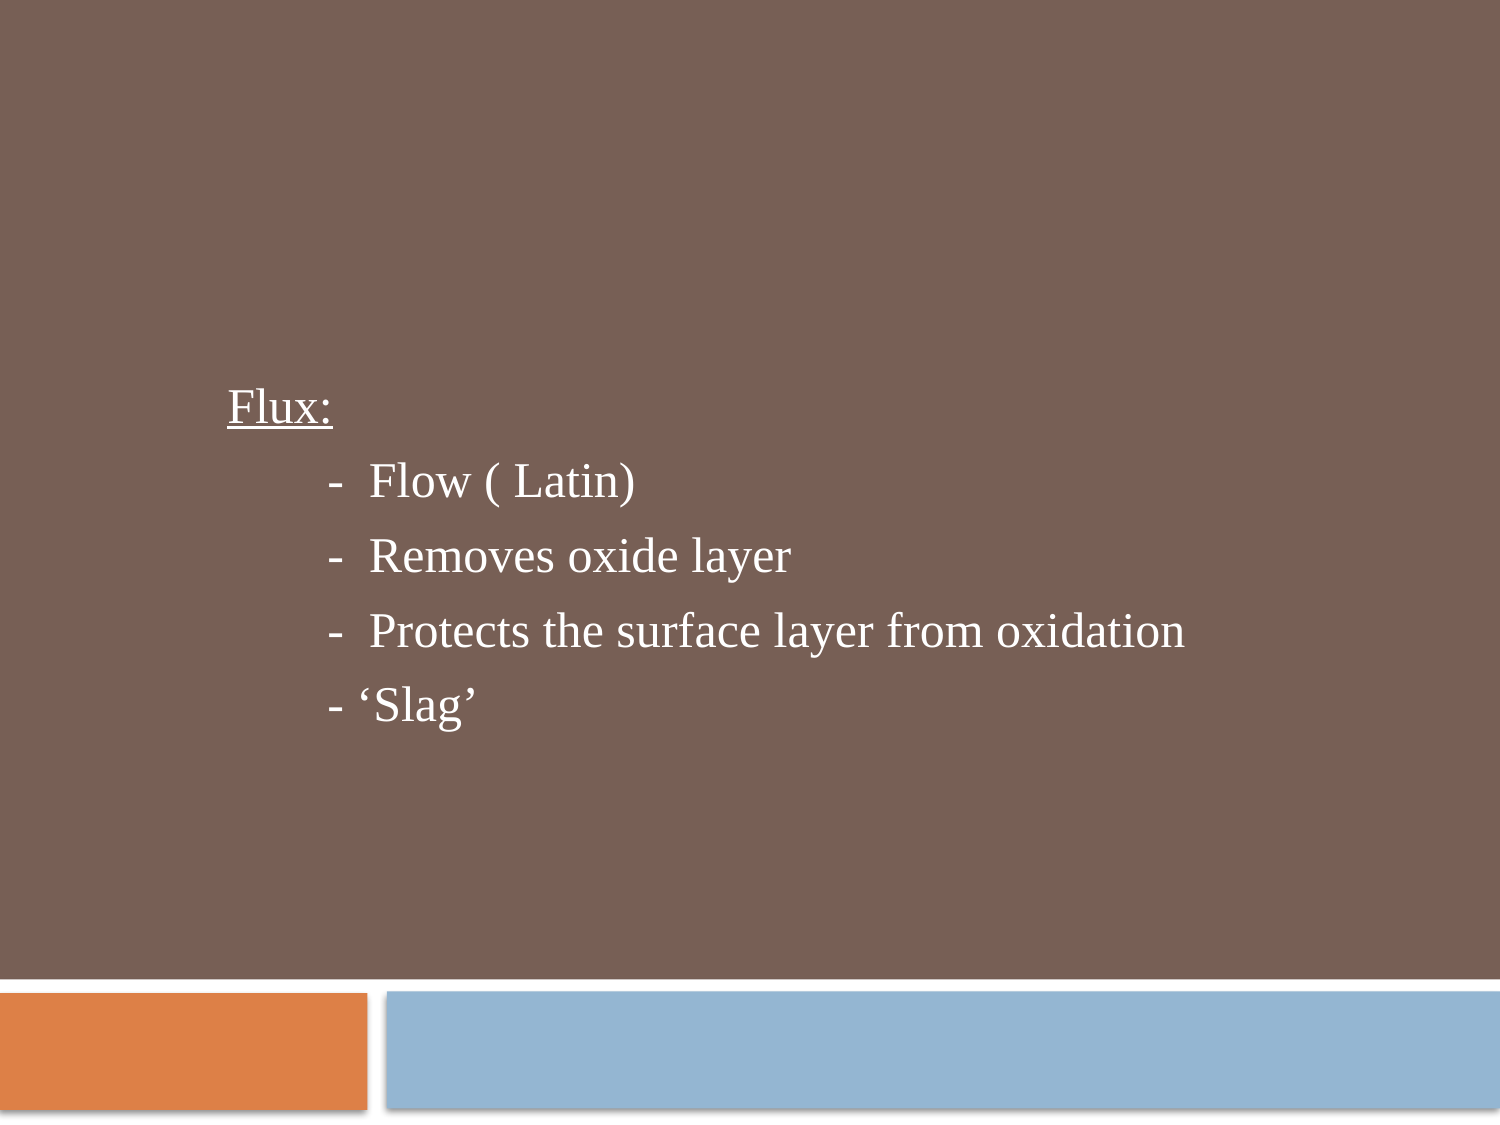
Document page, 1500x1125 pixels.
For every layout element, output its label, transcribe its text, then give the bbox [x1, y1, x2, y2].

subtitle Flux: - Flow ( Latin) - Removes oxide layer - Protects the surface layer from oxidation - ‘Slag’ [0, 0, 1488, 1105]
